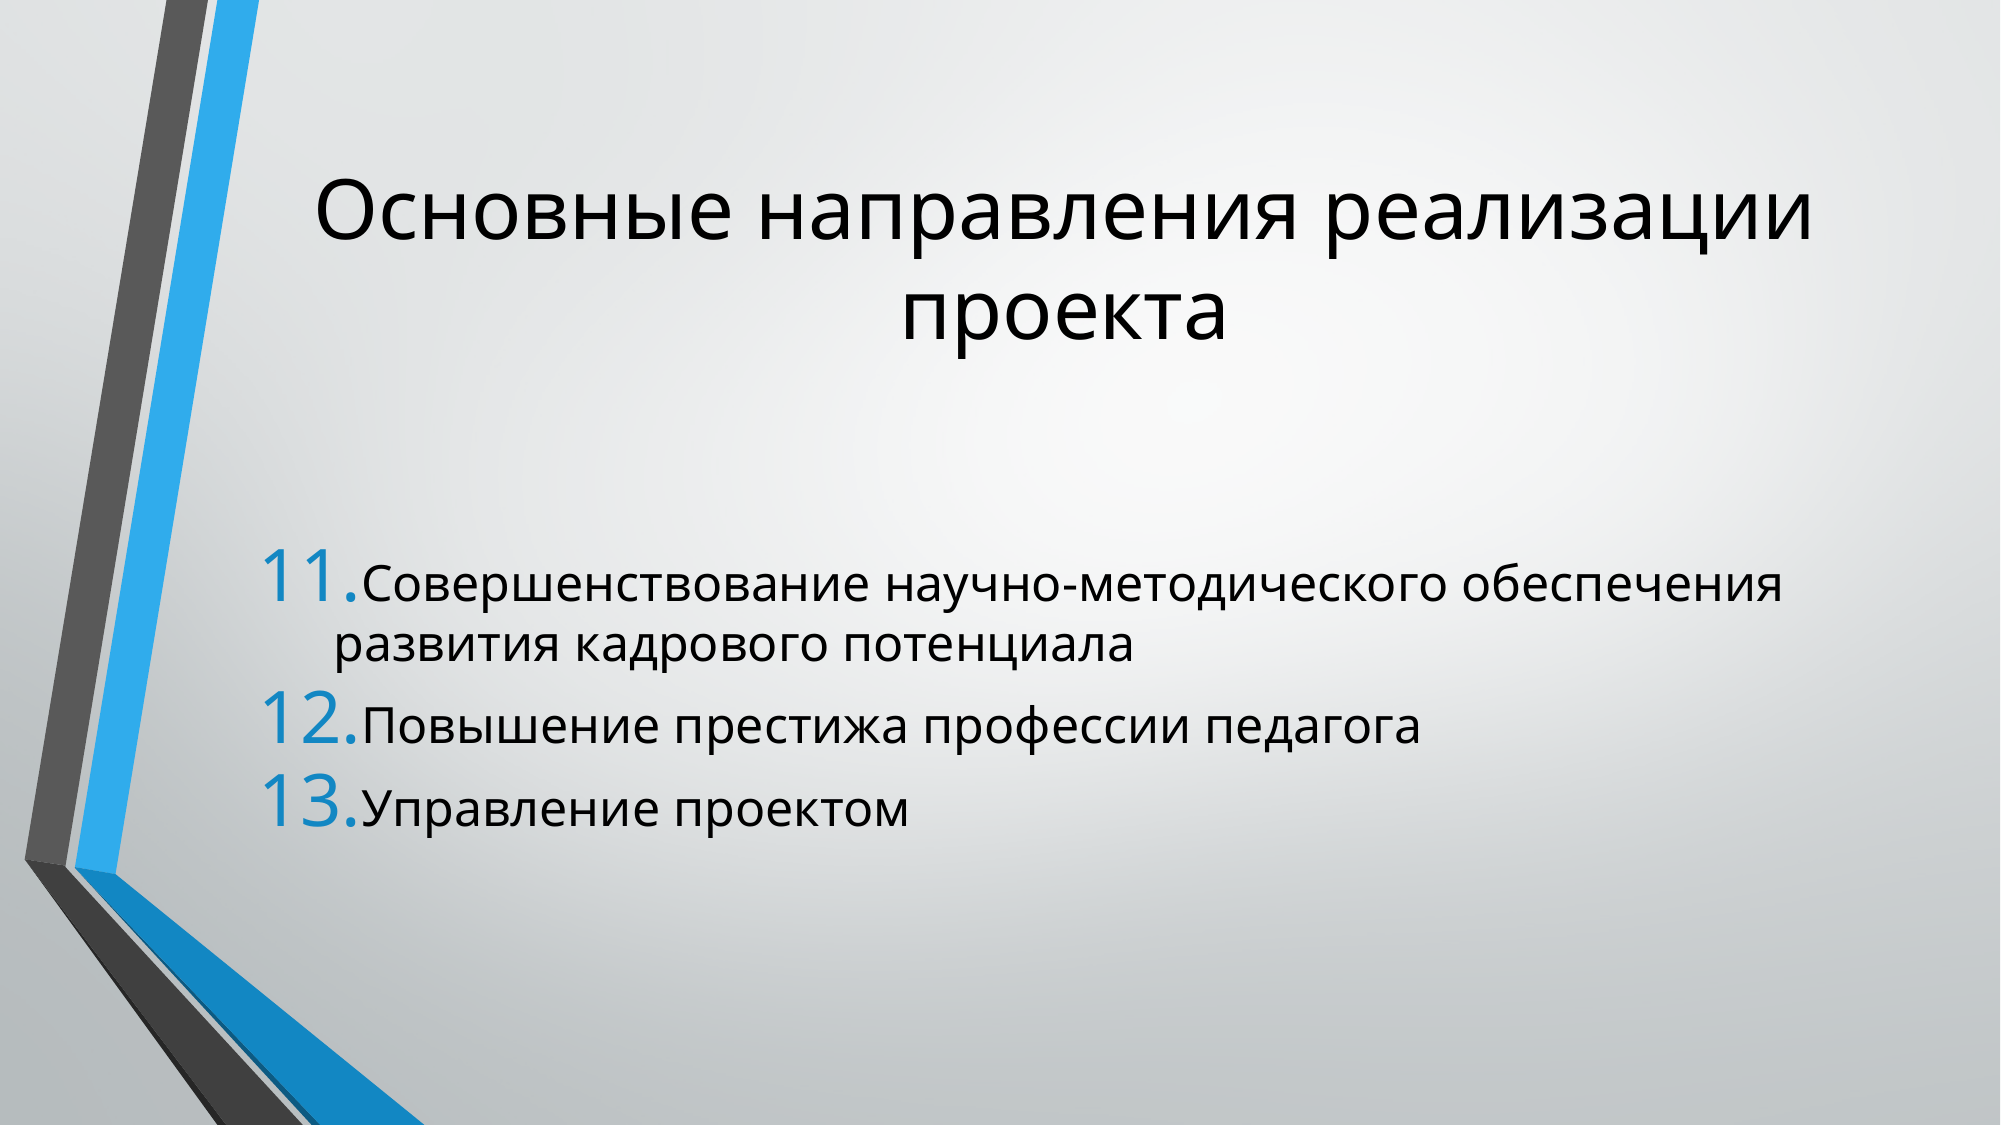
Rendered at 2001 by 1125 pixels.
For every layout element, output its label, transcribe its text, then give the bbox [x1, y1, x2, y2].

list Совершенствование научно-методического обеспечения развития кадрового потенциала Повышение престижа профессии педагога Управление проектом [243, 437, 1887, 950]
title Основные направления реализации проекта [243, 112, 1887, 400]
